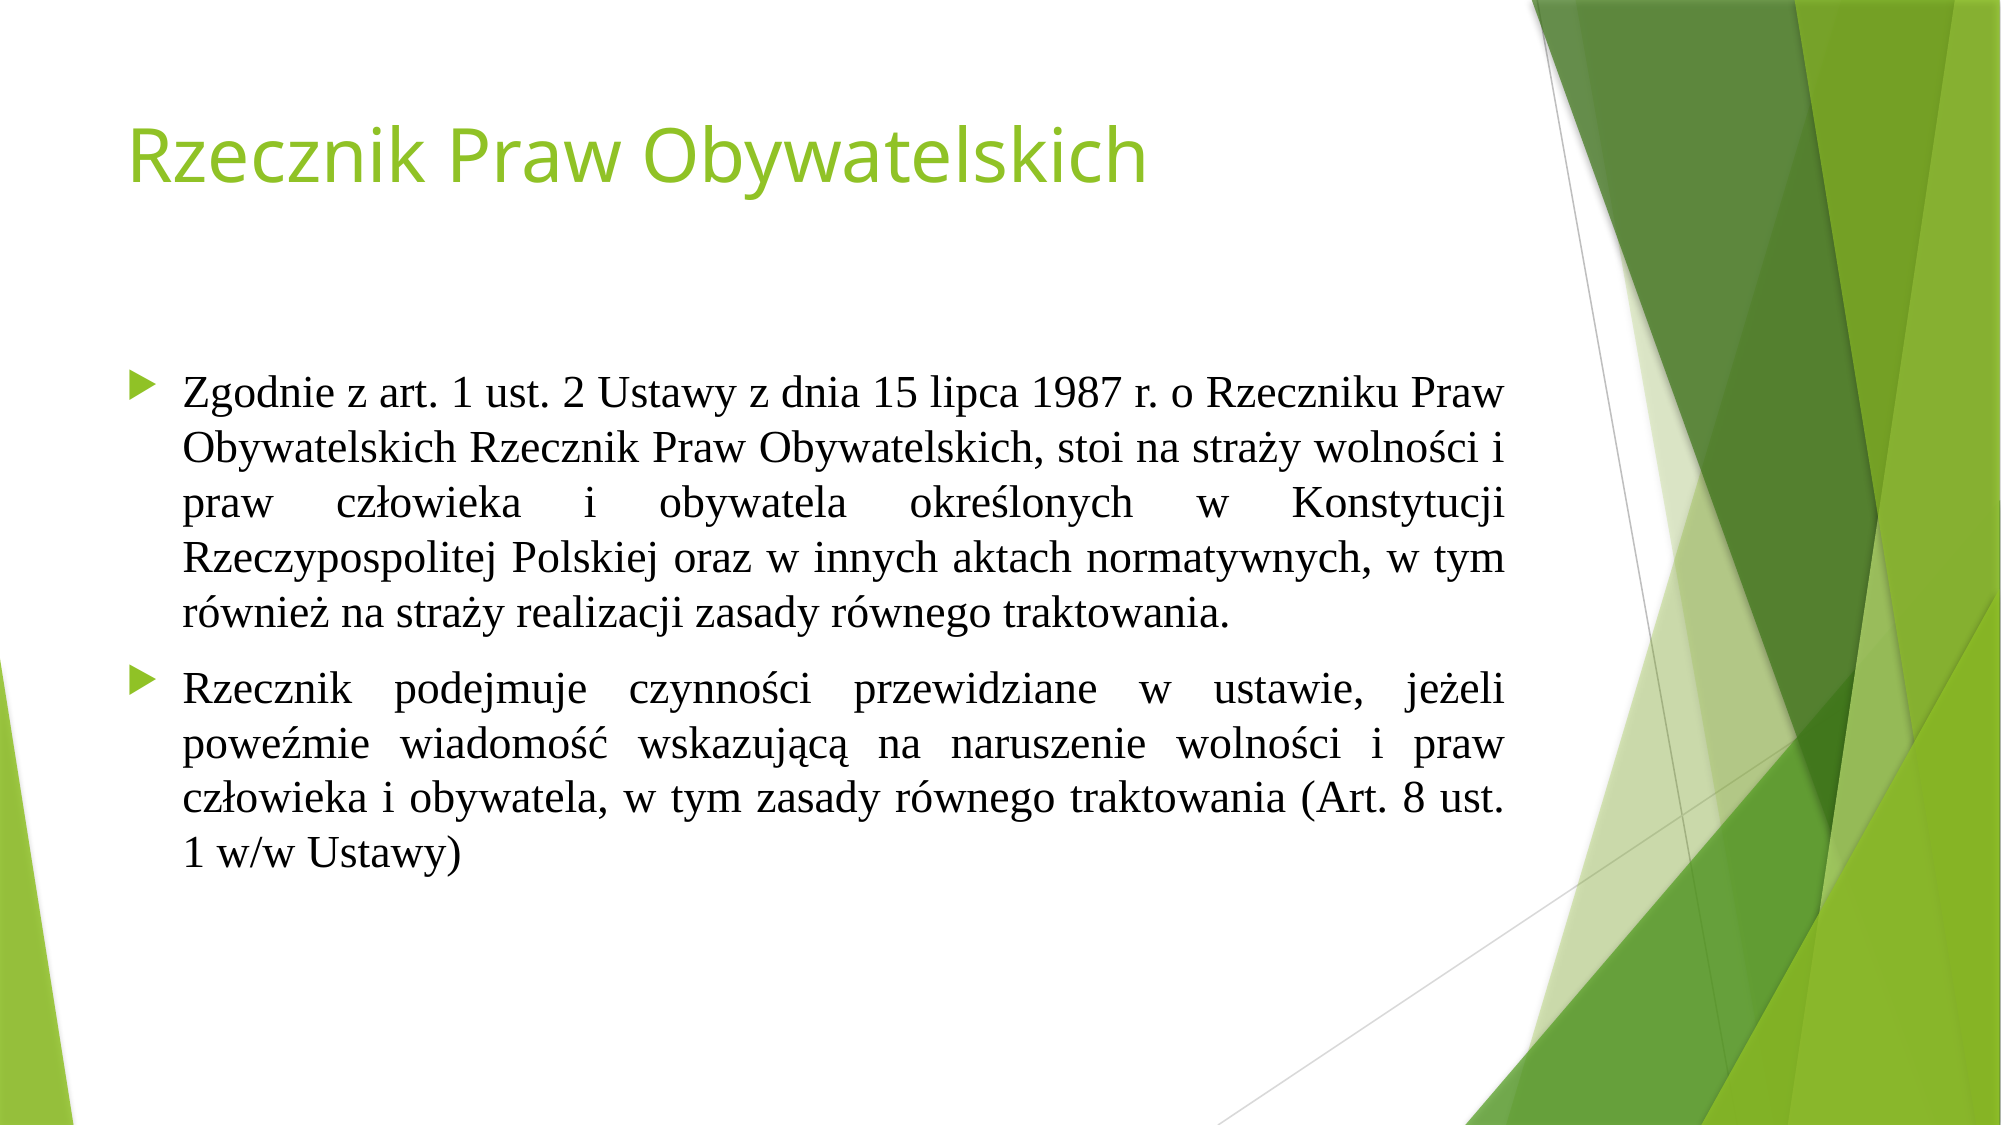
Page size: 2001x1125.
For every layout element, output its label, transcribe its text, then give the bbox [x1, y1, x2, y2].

title Rzecznik Praw Obywatelskich [111, 99, 1522, 317]
list Zgodnie z art. 1 ust. 2 Ustawy z dnia 15 lipca 1987 r. o Rzeczniku Praw Obywatelskich Rzecznik Praw Obywatelskich, stoi na straży wolności i praw człowieka i obywatela określonych w Konstytucji Rzeczypospolitej Polskiej oraz w innych aktach normatywnych, w tym również na straży realizacji zasady równego traktowania. Rzecznik podejmuje czynności przewidziane w ustawie, jeżeli poweźmie wiadomość wskazującą na naruszenie wolności i praw człowieka i obywatela, w tym zasady równego traktowania (Art. 8 ust. 1 w/w Ustawy) [111, 354, 1522, 992]
